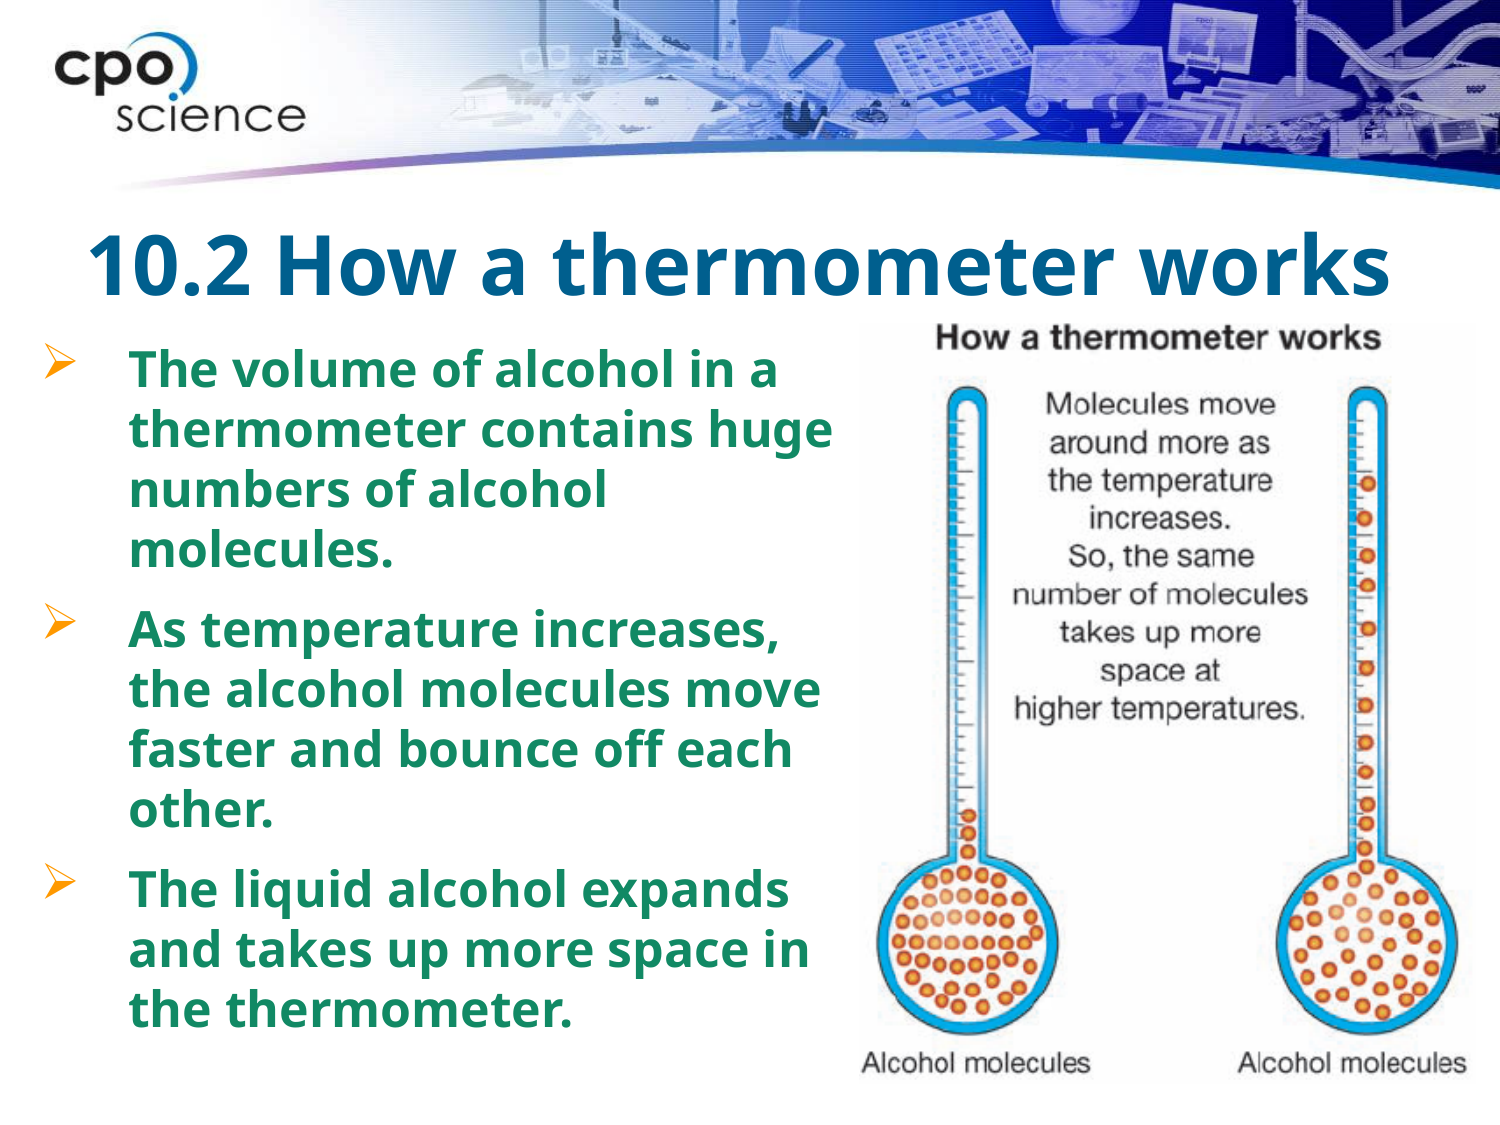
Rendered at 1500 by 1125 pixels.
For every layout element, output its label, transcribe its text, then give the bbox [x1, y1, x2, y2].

picture [0, 0, 1500, 1125]
title 10.2 How a thermometer works [37, 212, 1441, 313]
list The volume of alcohol in a thermometer contains huge numbers of alcohol molecules. As temperature increases, the alcohol molecules move faster and bounce off each other. The liquid alcohol expands and takes up more space in the thermometer. [40, 337, 854, 1125]
